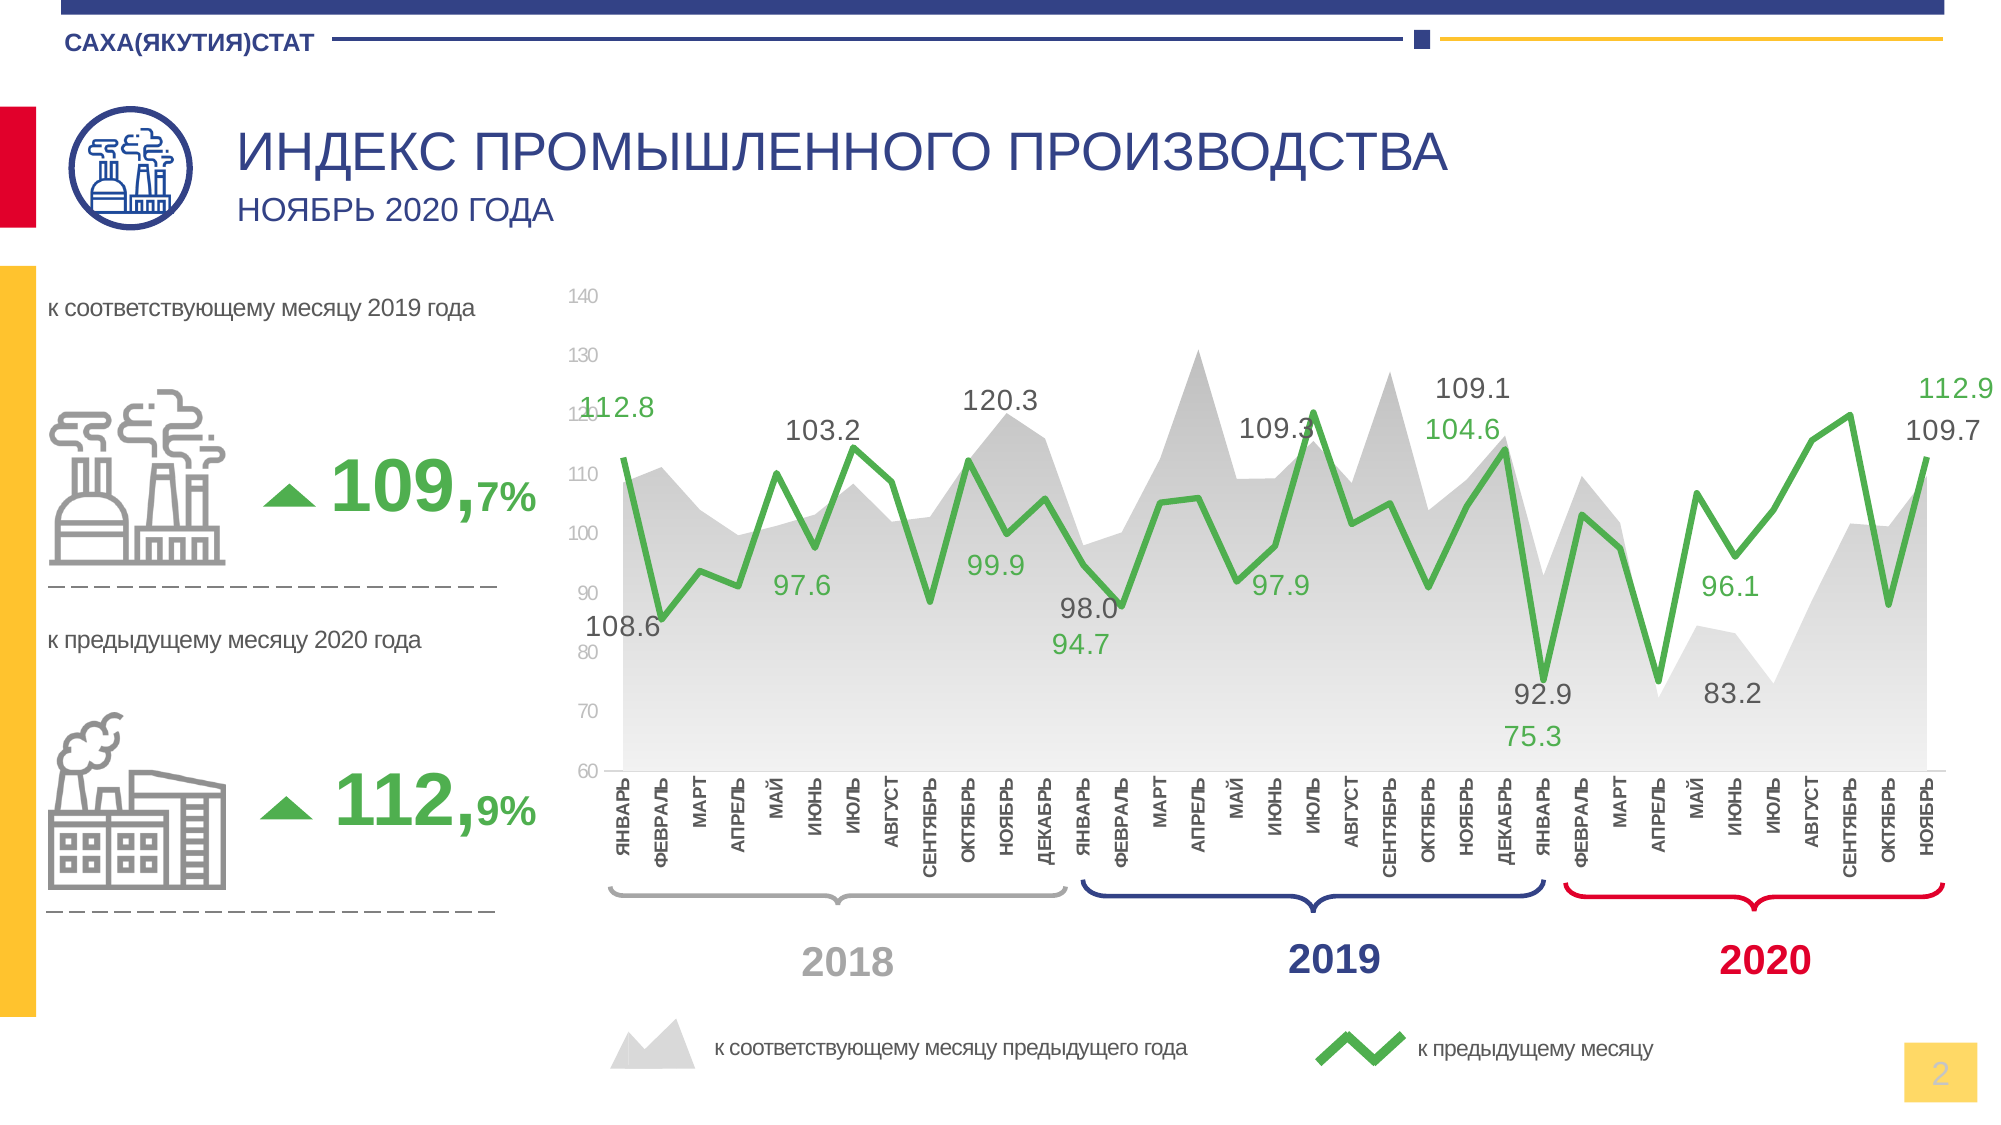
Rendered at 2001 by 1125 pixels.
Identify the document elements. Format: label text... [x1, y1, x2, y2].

text_box 2020 [1687, 925, 1845, 991]
picture [46, 386, 228, 568]
text_box к предыдущему месяцу [1402, 1031, 1865, 1069]
text_box 2019 [1255, 924, 1414, 990]
text_box [260, 482, 319, 508]
text_box к предыдущему месяцу 2020 года [32, 615, 438, 661]
text_box 109,7% [301, 428, 536, 534]
text_box 2018 [769, 927, 927, 992]
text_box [610, 1018, 696, 1069]
text_box 112,9% [245, 743, 536, 848]
text_box к соответствующему месяцу предыдущего года [699, 1030, 1245, 1068]
text_box САХА(ЯКУТИЯ)СТАТ [47, 17, 332, 65]
text_box НОЯБРЬ 2020 ГОДА [221, 180, 1327, 228]
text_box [330, 29, 1943, 127]
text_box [1318, 1034, 1403, 1063]
text_box к соответствующему месяцу 2019 года [32, 284, 491, 330]
list ИНДЕКС ПРОМЫШЛЕННОГО ПРОИЗВОДСТВА [221, 109, 1629, 198]
chart [536, 264, 2000, 911]
text_box [257, 794, 316, 821]
picture [48, 712, 226, 890]
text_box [71, 109, 190, 228]
slide_number 2 [1904, 1042, 1978, 1103]
